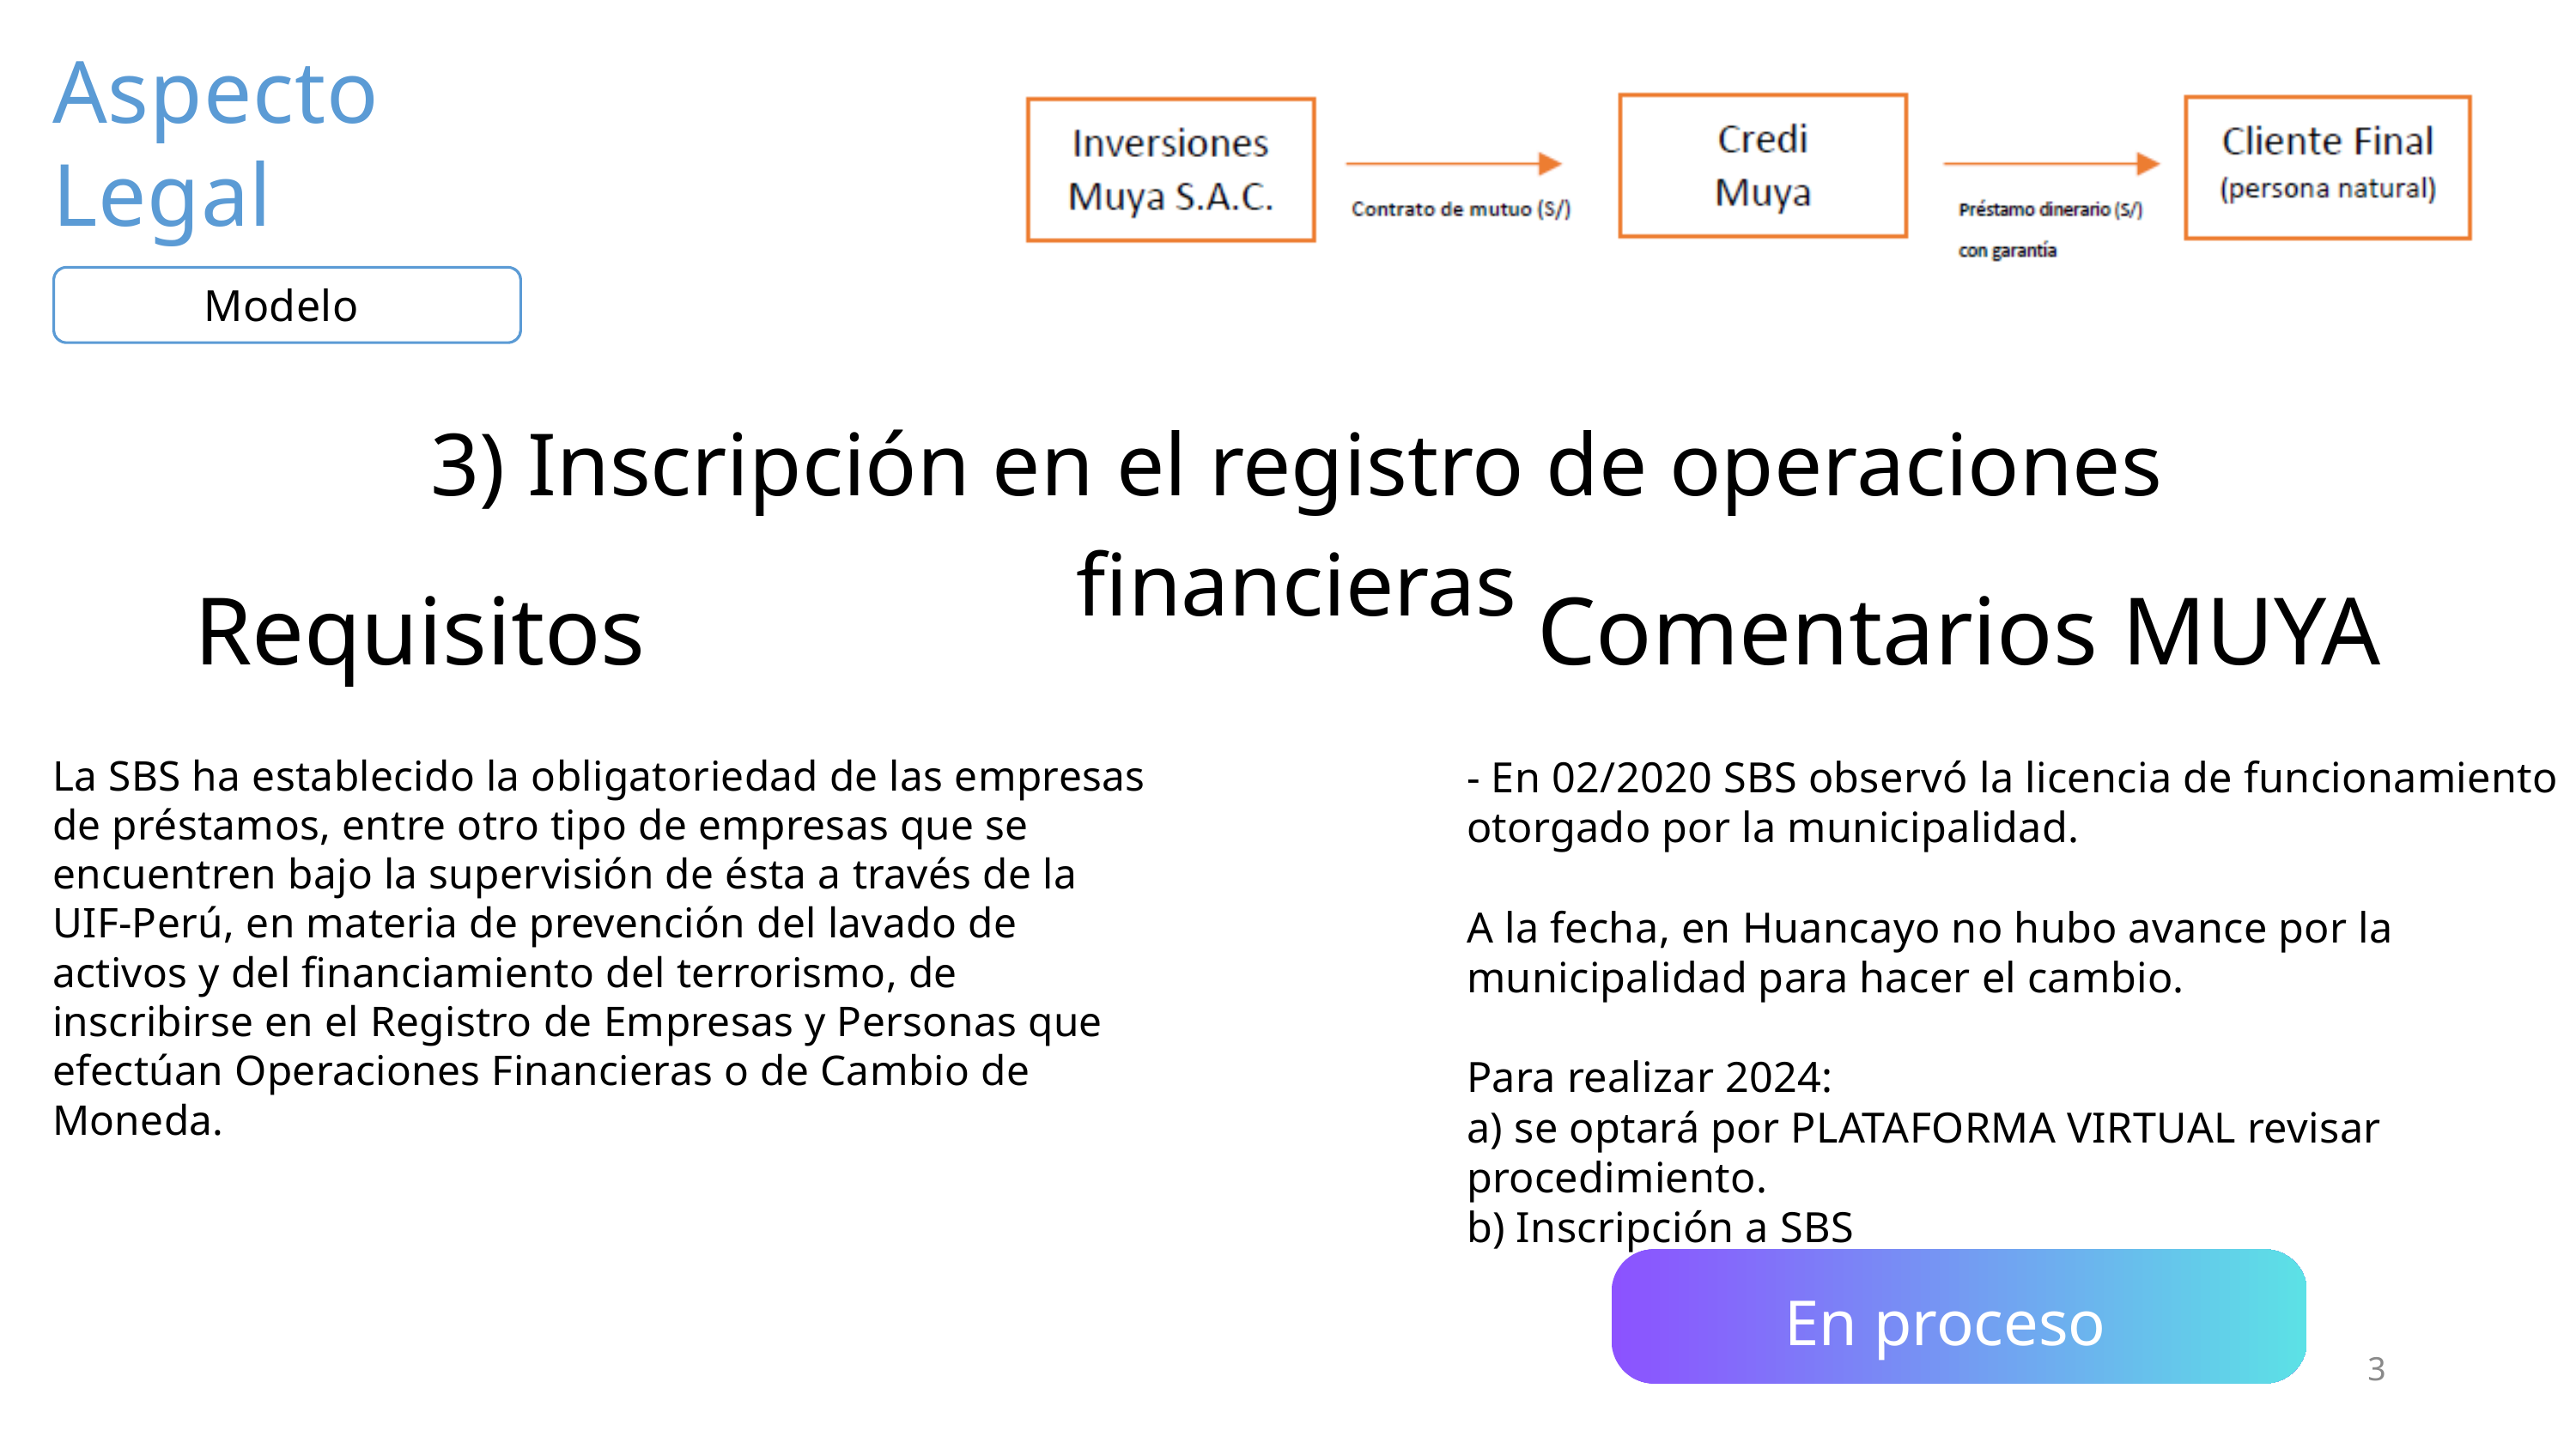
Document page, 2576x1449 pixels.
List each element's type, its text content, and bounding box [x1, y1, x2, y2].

text_box Requisitos [178, 554, 662, 684]
text_box [950, 46, 2576, 284]
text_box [52, 265, 523, 344]
text_box - En 02/2020 SBS observó la licencia de funcionamiento otorgado por la municipalidad. A la fecha, en Huancayo no hubo avance por la municipalidad para hacer el cambio. Para realizar 2024: a) se optará por PLATAFORMA VIRTUAL revisar procedimiento. b) Inscripción a SBS [1467, 750, 2576, 1301]
text_box 3 [2309, 1349, 2386, 1388]
text_box Comentarios MUYA [1509, 554, 2409, 684]
text_box 3) Inscripción en el registro de operaciones financieras [208, 392, 2386, 634]
text_box La SBS ha establecido la obligatoriedad de las empresas de préstamos, entre otro tipo de empresas que se encuentren bajo la supervisión de ésta a través de la UIF-Perú, en materia de prevención del lavado de activos y del financiamiento del terrorismo, de inscribirse en el Registro de Empresas y Personas que efectúan Operaciones Financieras o de Cambio de Moneda. [52, 749, 1151, 1143]
text_box Aspecto Legal [52, 36, 613, 243]
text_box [1611, 1249, 2307, 1384]
